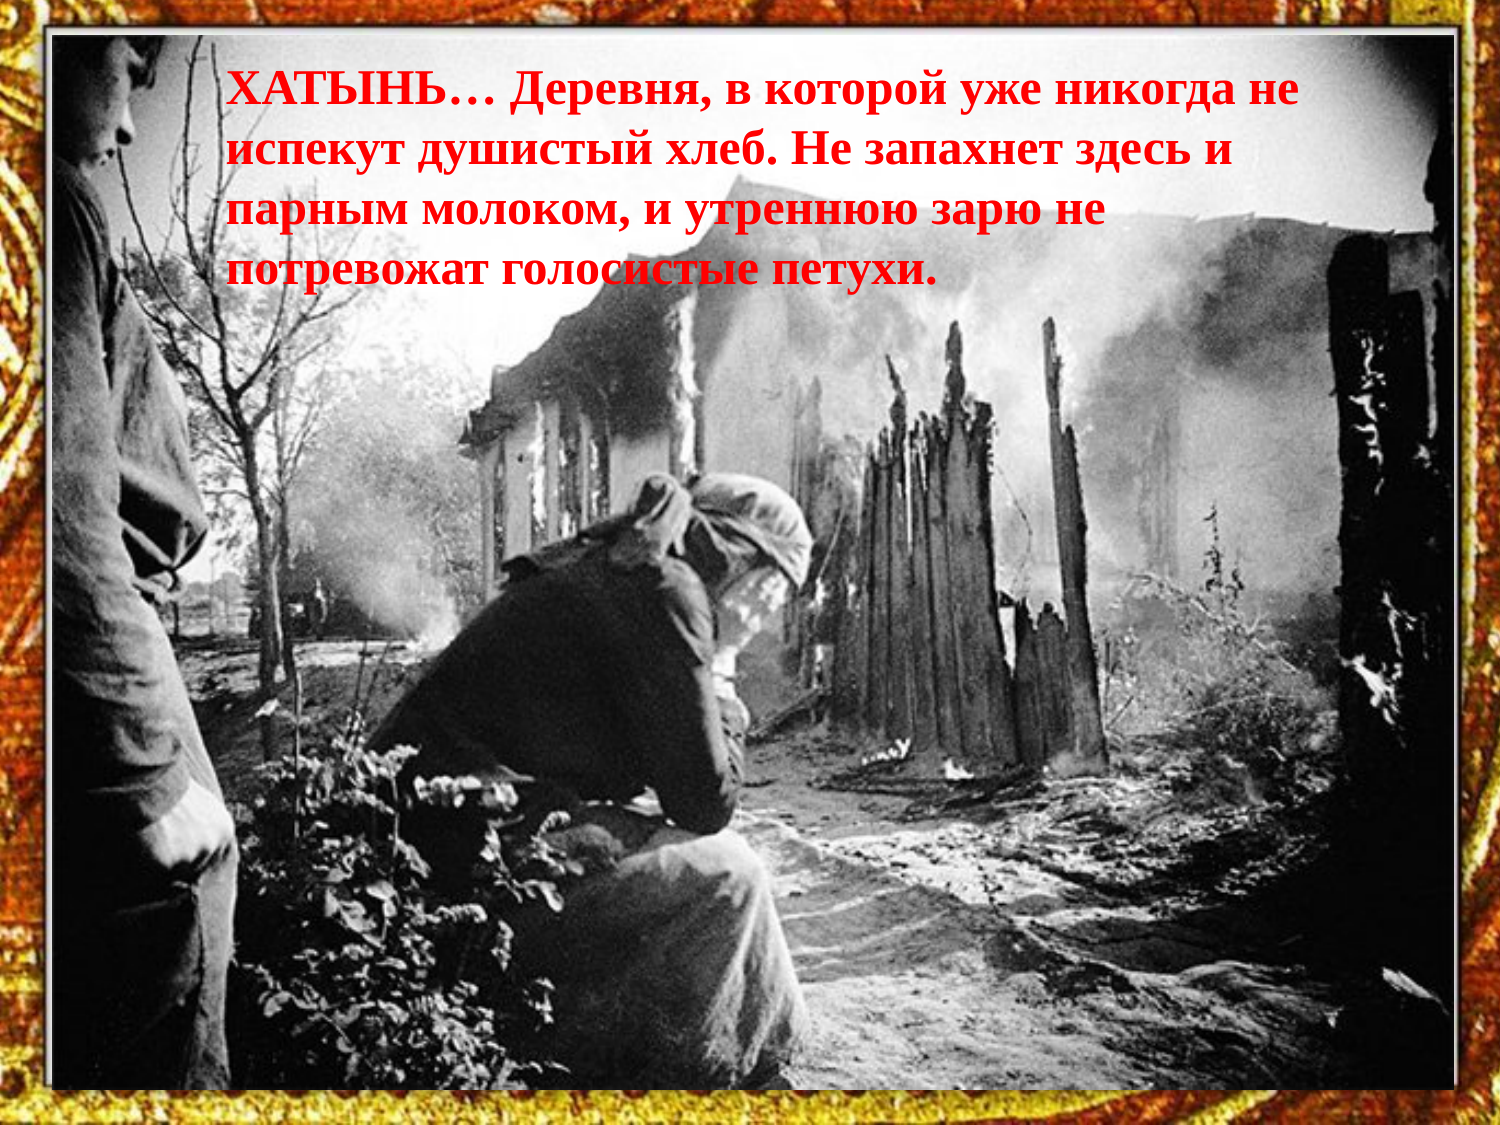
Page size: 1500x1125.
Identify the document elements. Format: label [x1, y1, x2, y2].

picture [0, 0, 1500, 1125]
list [52, 35, 1454, 1091]
